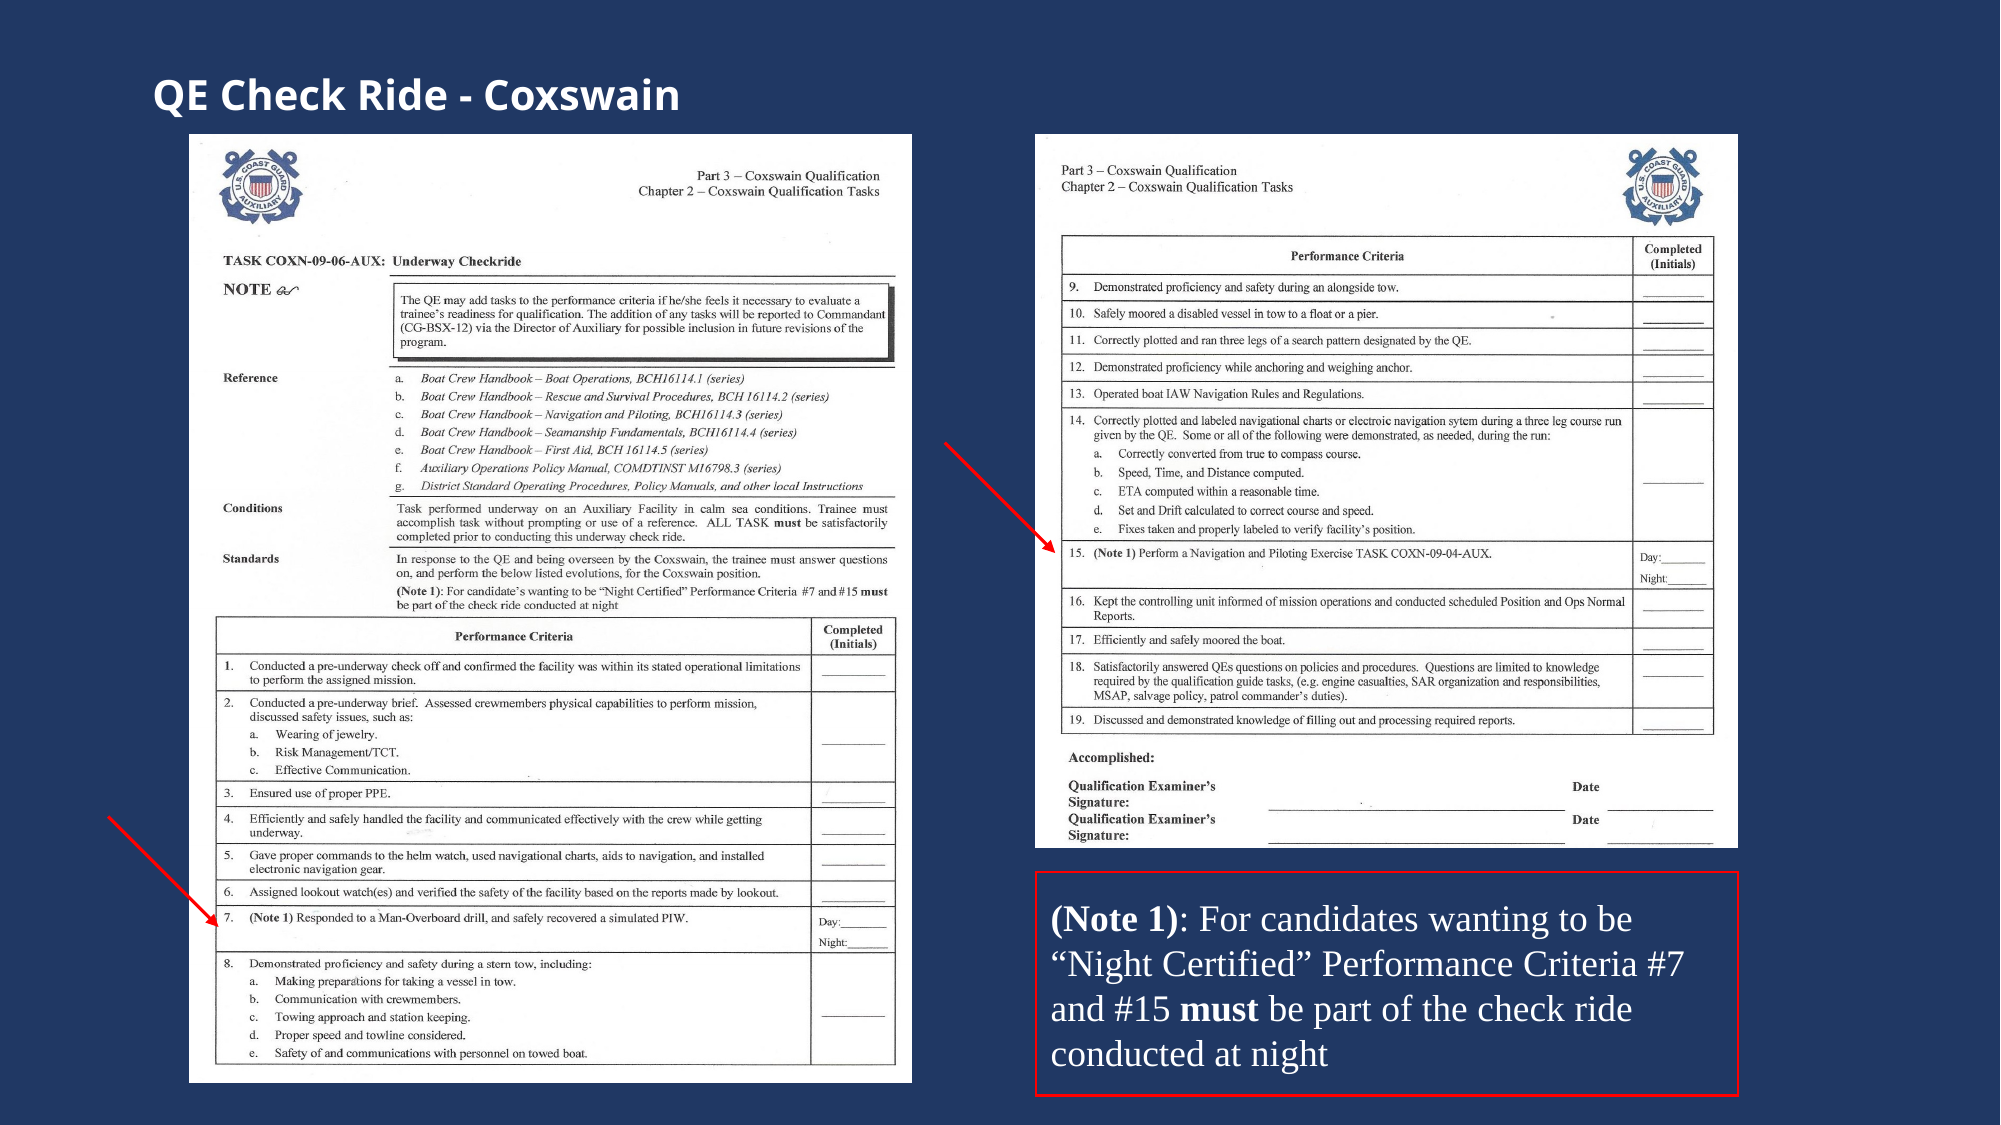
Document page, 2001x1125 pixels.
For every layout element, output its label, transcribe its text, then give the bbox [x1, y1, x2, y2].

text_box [944, 442, 1056, 554]
title QE Check Ride - Coxswain [137, 59, 1863, 135]
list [1035, 134, 1738, 849]
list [189, 134, 912, 1083]
text_box (Note 1): For candidates wanting to be “Night Certified” Performance Criteria #7 and #15 must be part of the check ride conducted at night [1035, 871, 1739, 1097]
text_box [108, 816, 219, 927]
